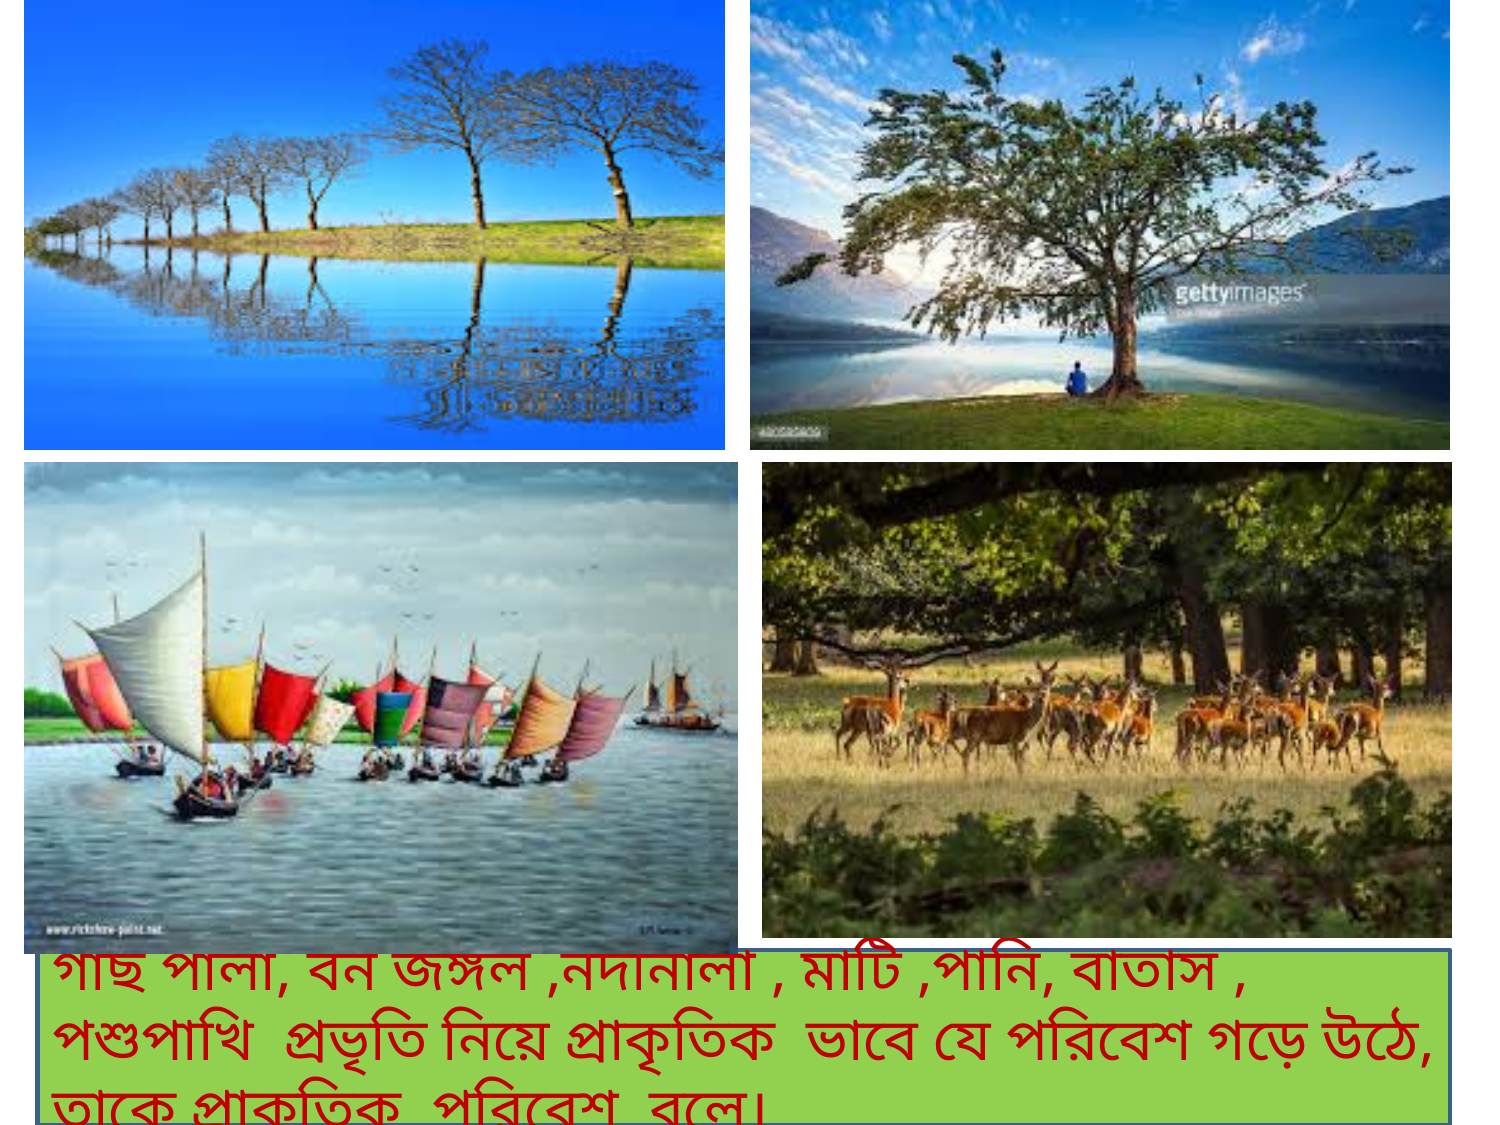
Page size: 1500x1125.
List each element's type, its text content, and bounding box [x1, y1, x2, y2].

picture [762, 462, 1452, 938]
picture [24, 0, 726, 451]
picture [24, 462, 738, 954]
text_box গাছ পালা, বন জঙ্গল ,নদীনালা , মাটি ,পানি, বাতাস , পশুপাখি প্রভৃতি নিয়ে প্রাকৃতিক ভাবে যে পরিবেশ গড়ে উঠে, তাকে প্রাকৃতিক পরিবেশ বলে। [35, 948, 1452, 1125]
picture [749, 0, 1451, 451]
